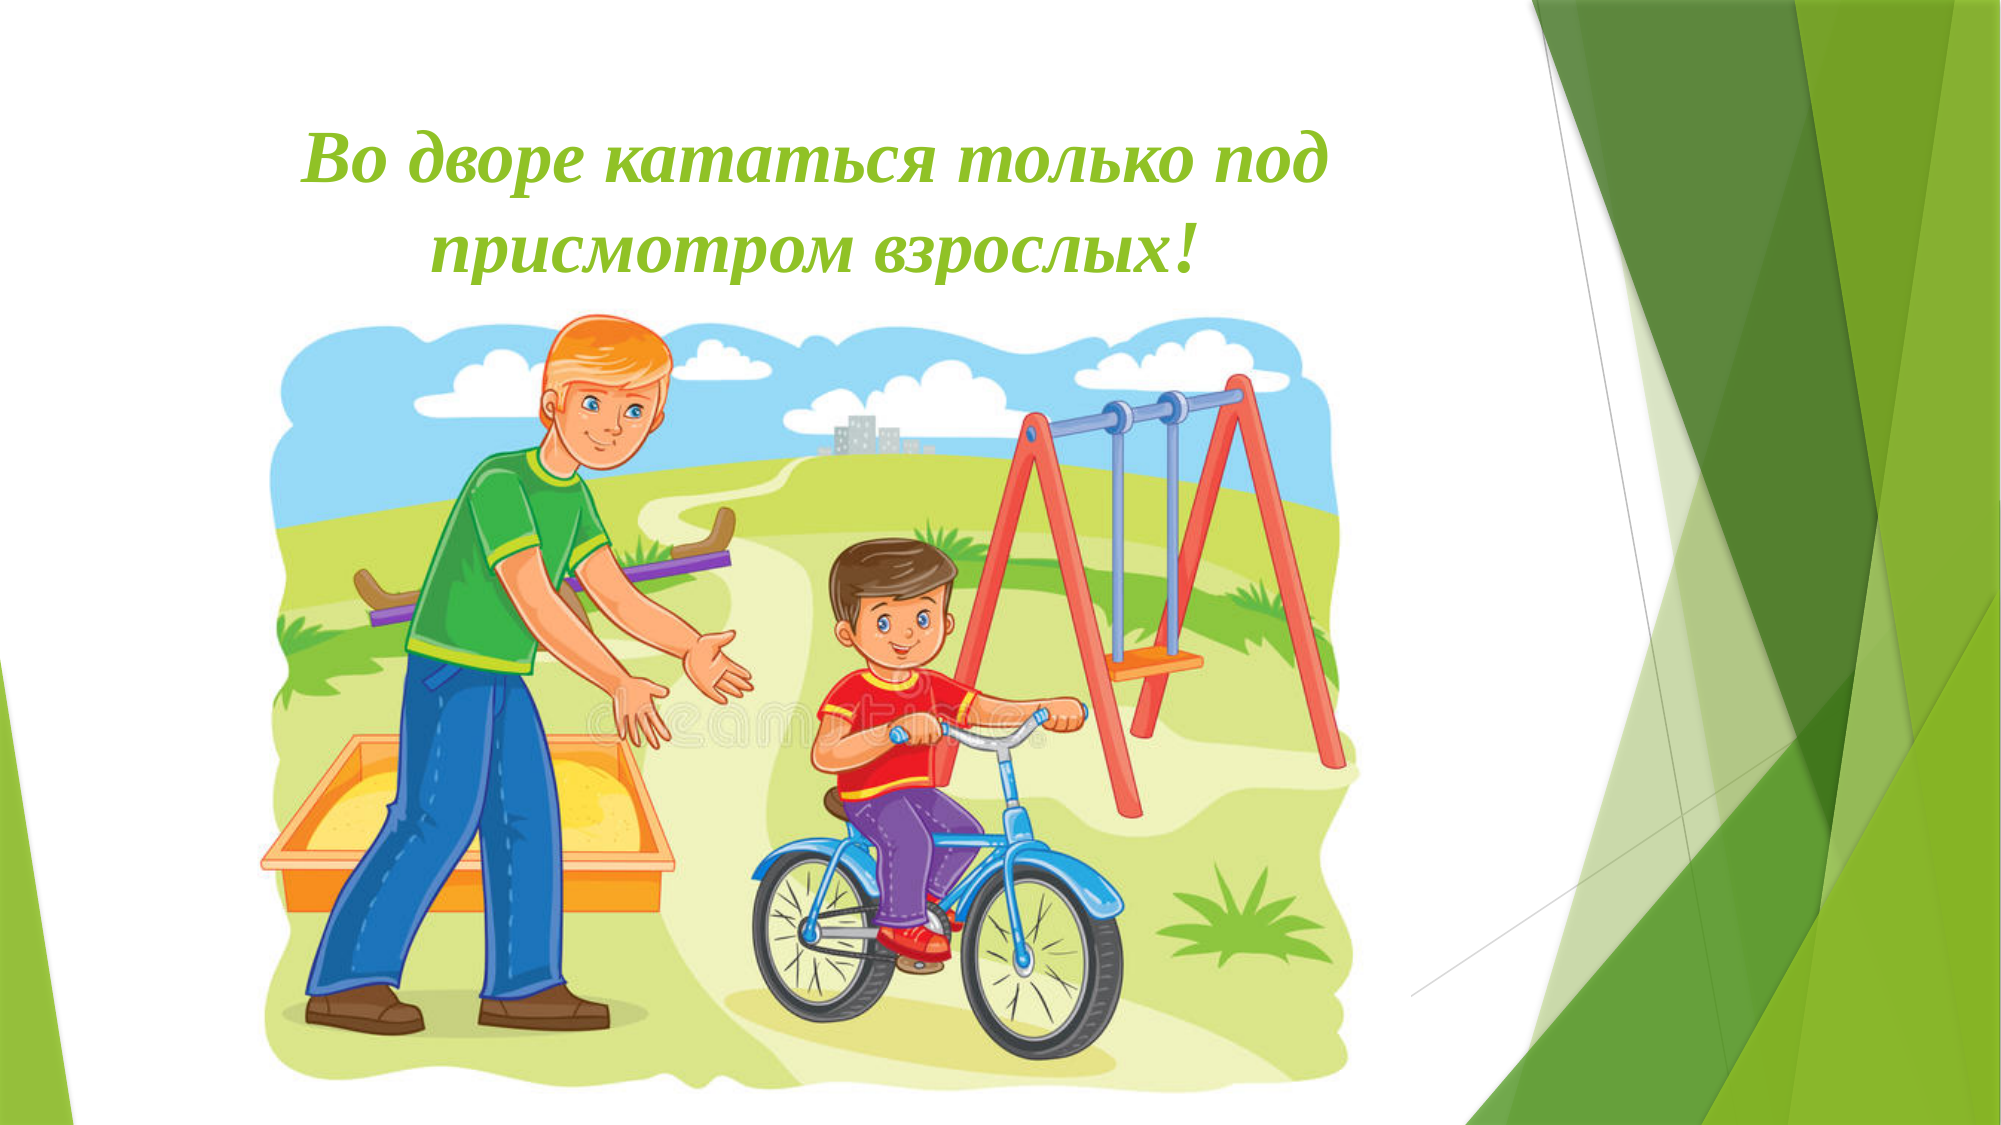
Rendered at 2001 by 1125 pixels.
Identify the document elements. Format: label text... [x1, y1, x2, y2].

picture [221, 285, 1411, 1125]
title Во дворе кататься только под присмотром взрослых! [111, 99, 1522, 317]
